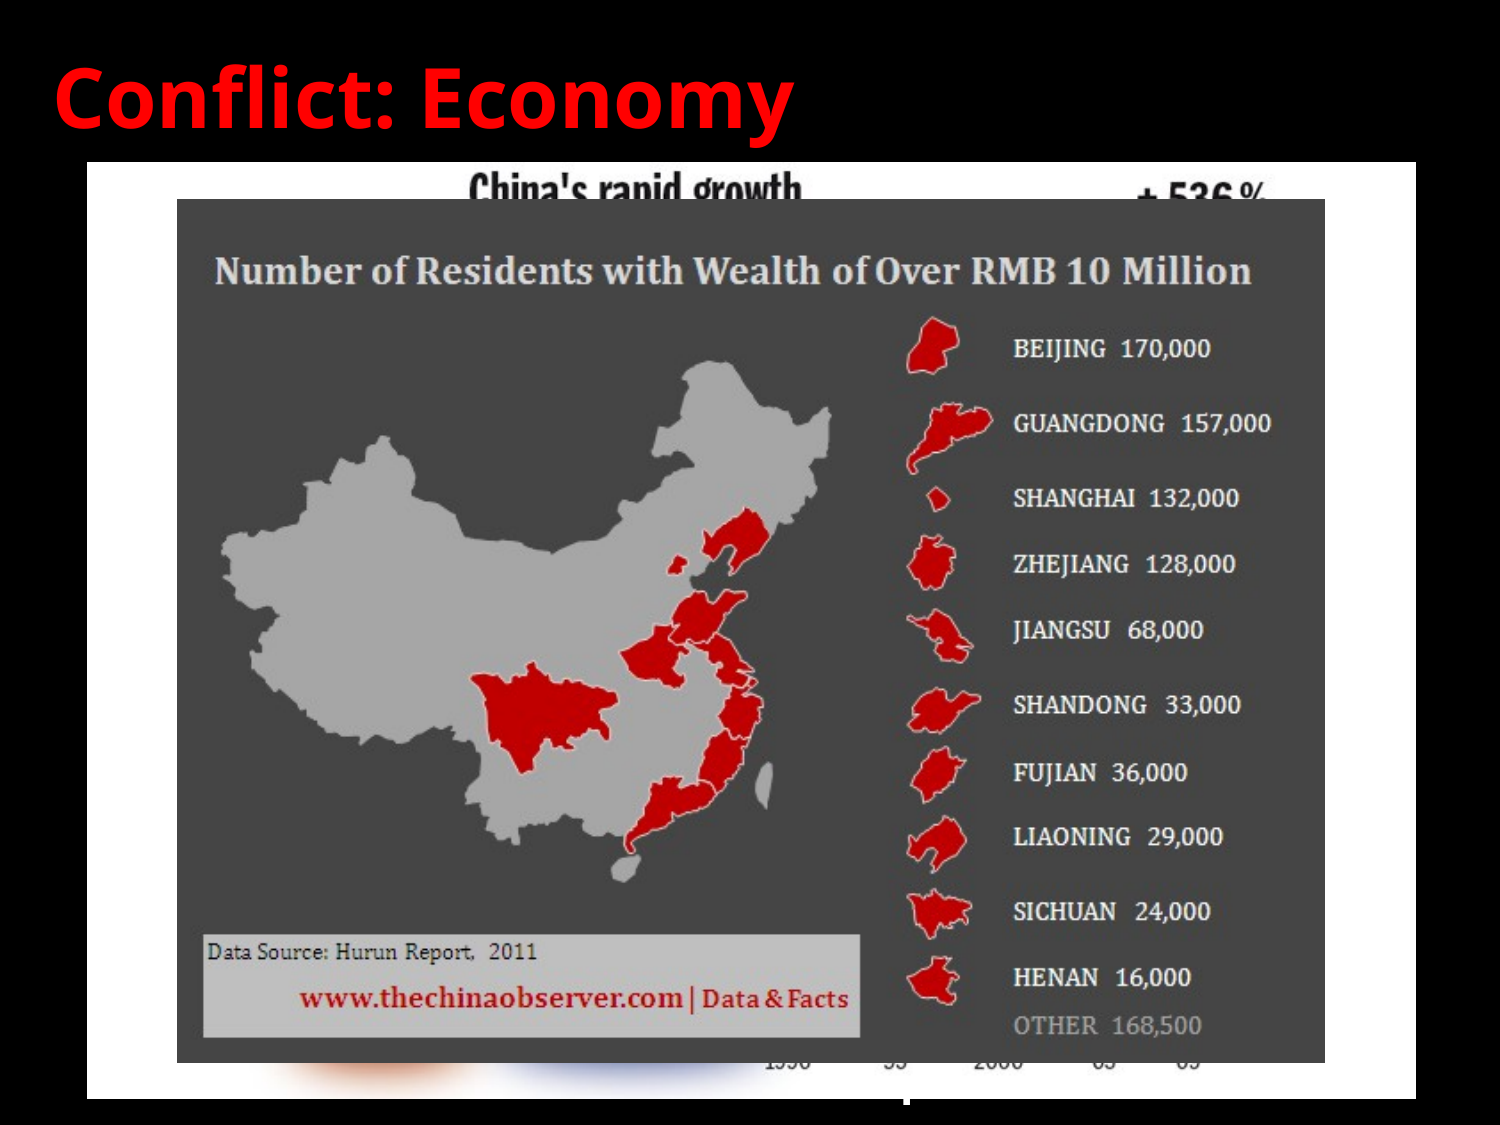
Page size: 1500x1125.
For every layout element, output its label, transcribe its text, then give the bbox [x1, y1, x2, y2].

picture [87, 162, 1417, 1099]
text_box WTO Membership Patron-Client Relationships - “Guanxi” “Iron Rice Bowl” = State Dependent Worker Unemployment, Inequality of Wealth Middle Class, Consumption [74, 174, 1363, 1125]
text_box Conflict: Economy [37, 37, 1363, 213]
